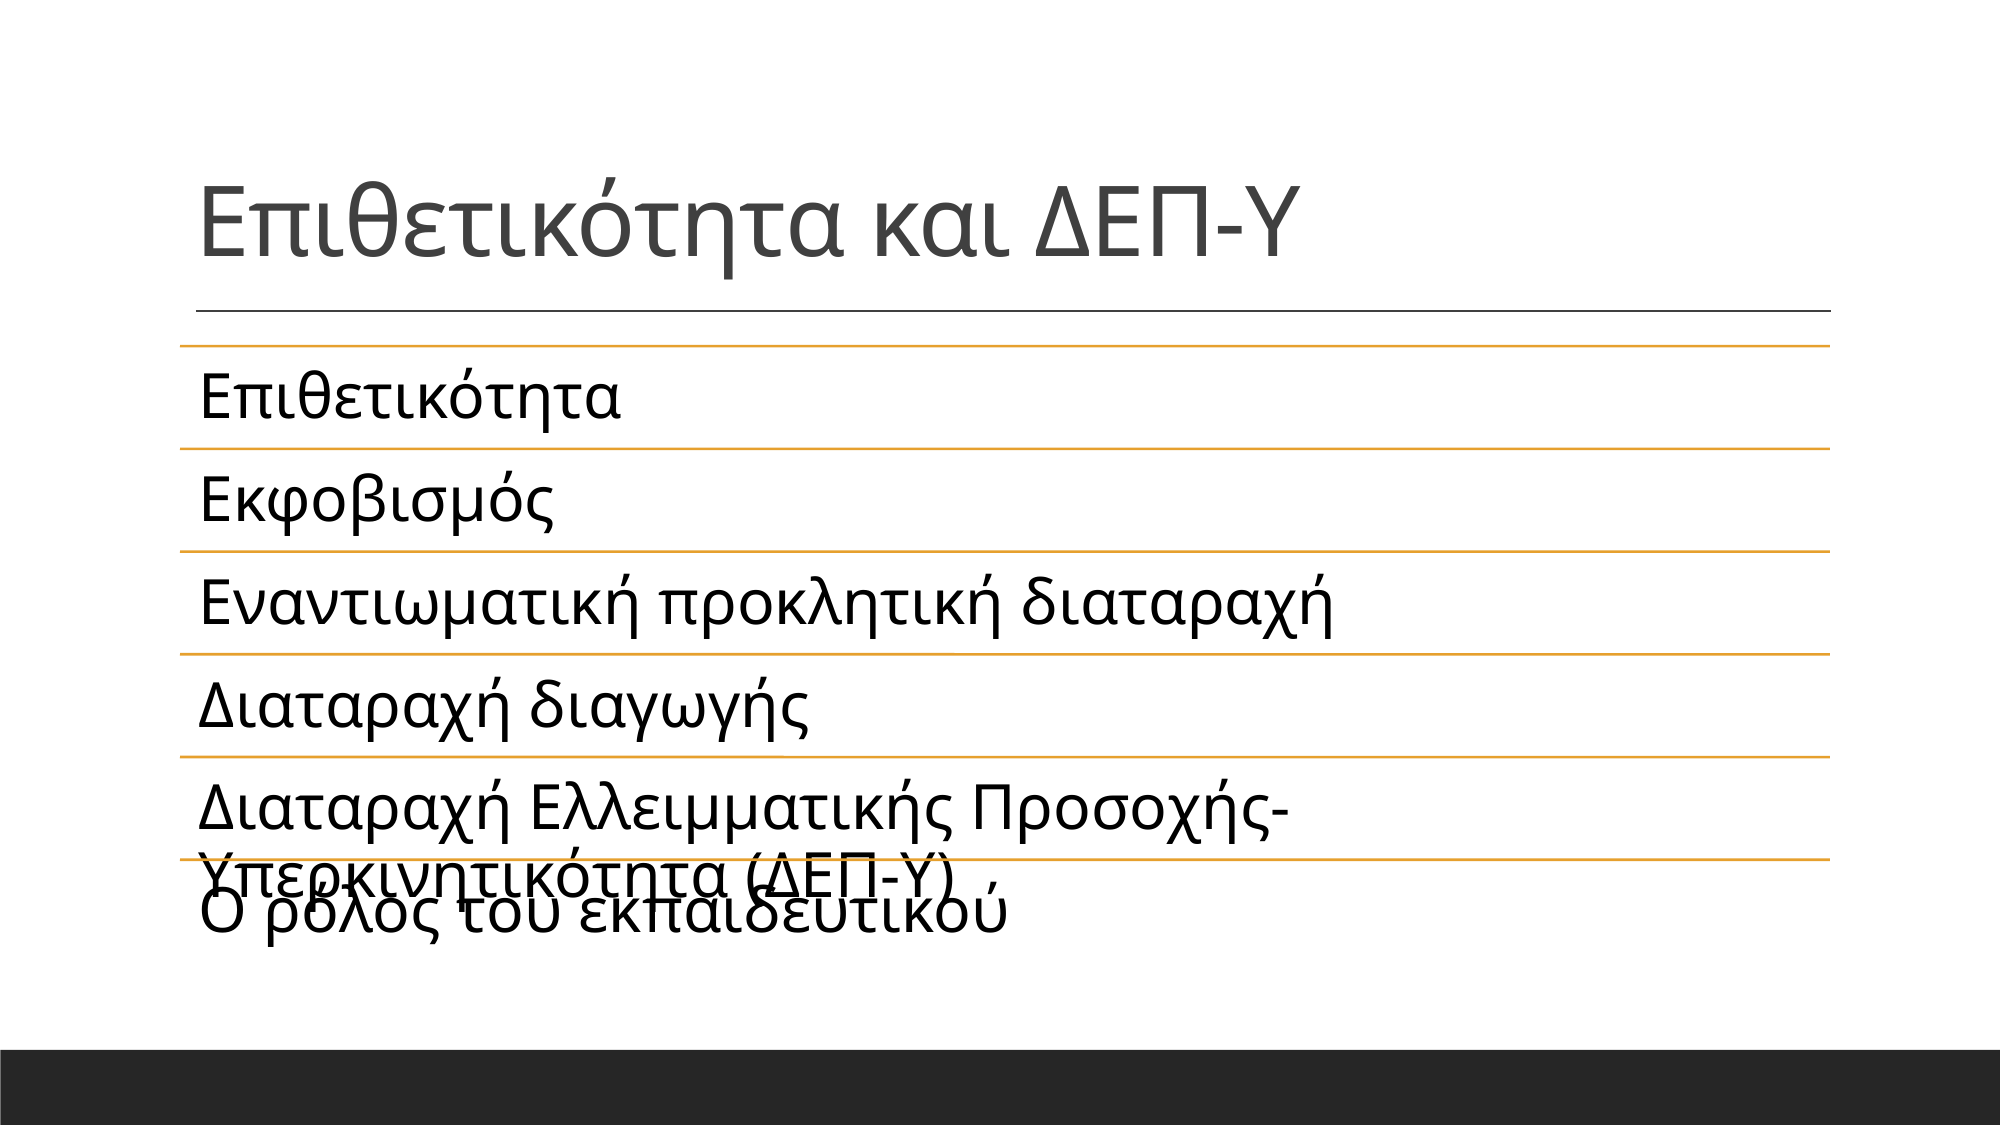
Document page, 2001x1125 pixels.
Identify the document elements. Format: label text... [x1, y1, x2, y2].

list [179, 345, 1831, 964]
title Επιθετικότητα και ΔΕΠ-Υ [180, 47, 1830, 285]
